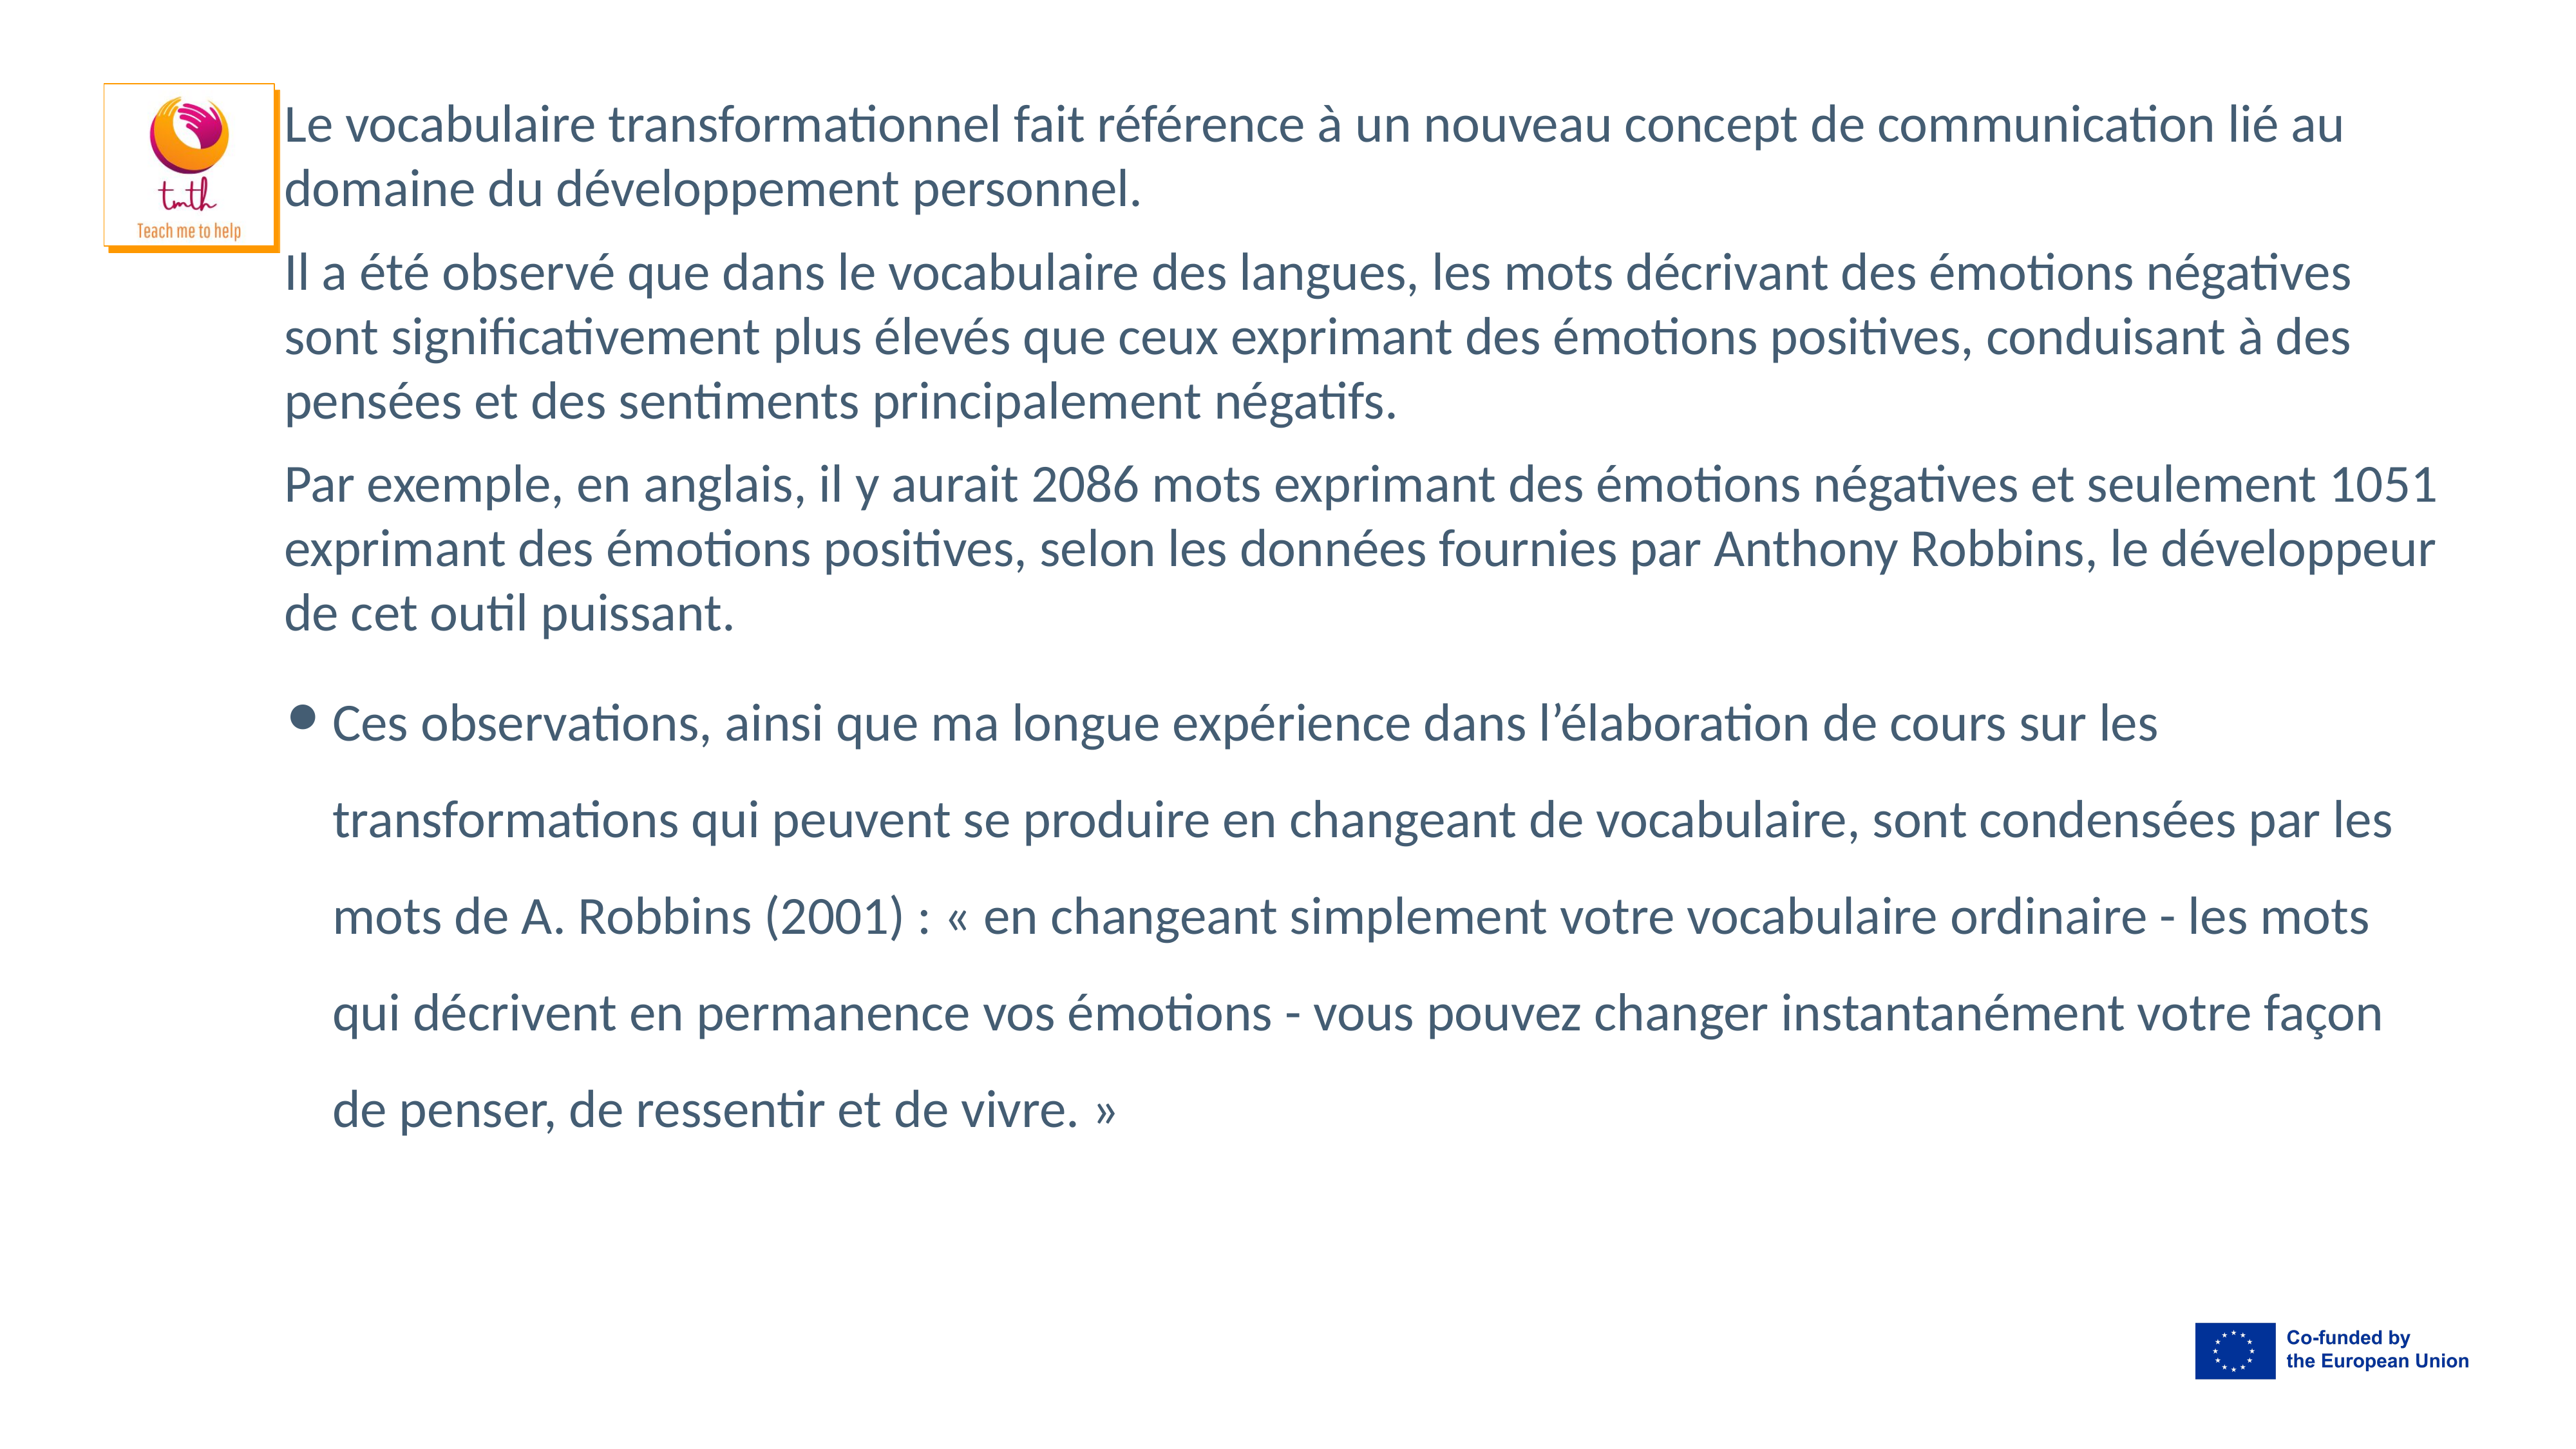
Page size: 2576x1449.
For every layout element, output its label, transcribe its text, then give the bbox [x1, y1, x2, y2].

picture [2195, 1318, 2472, 1384]
picture [104, 84, 274, 245]
list Le vocabulaire transformationnel fait référence à un nouveau concept de communication lié au domaine du développement personnel. Il a été observé que dans le vocabulaire des langues, les mots décrivant des émotions négatives sont significativement plus élevés que ceux exprimant des émotions positives, conduisant à des pensées et des sentiments principalement négatifs. Par exemple, en anglais, il y aurait 2086 mots exprimant des émotions négatives et seulement 1051 exprimant des émotions positives, selon les données fournies par Anthony Robbins, le développeur de cet outil puissant. Ces observations, ainsi que ma longue expérience dans l’élaboration de cours sur les transformations qui peuvent se produire en changeant de vocabulaire, sont condensées par les mots de A. Robbins (2001) : « en changeant simplement votre vocabulaire ordinaire - les mots qui décrivent en permanence vos émotions - vous pouvez changer instantanément votre façon de penser, de ressentir et de vivre. » [278, 83, 2449, 231]
